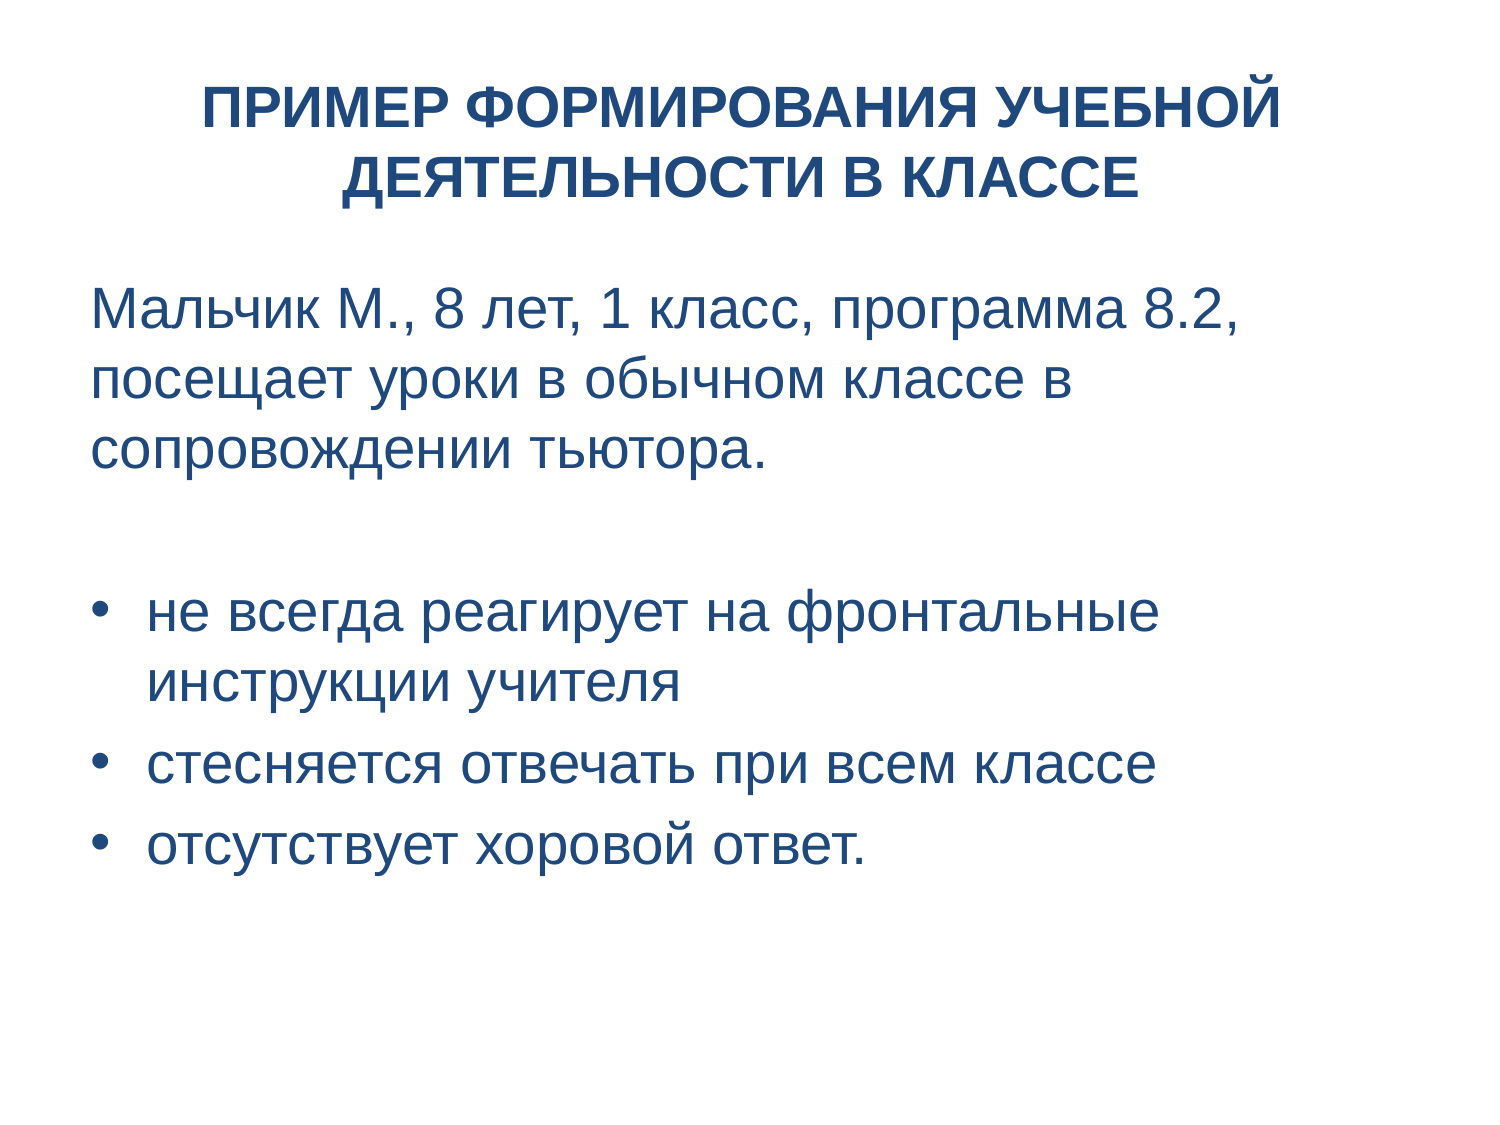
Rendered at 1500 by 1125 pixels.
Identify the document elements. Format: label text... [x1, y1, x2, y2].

title ПРИМЕР ФОРМИРОВАНИЯ УЧЕБНОЙ ДЕЯТЕЛЬНОСТИ В КЛАССЕ [75, 45, 1425, 233]
list Мальчик М., 8 лет, 1 класс, программа 8.2, посещает уроки в обычном классе в сопровождении тьютора. не всегда реагирует на фронтальные инструкции учителя стесняется отвечать при всем классе отсутствует хоровой ответ. [75, 262, 1425, 1005]
